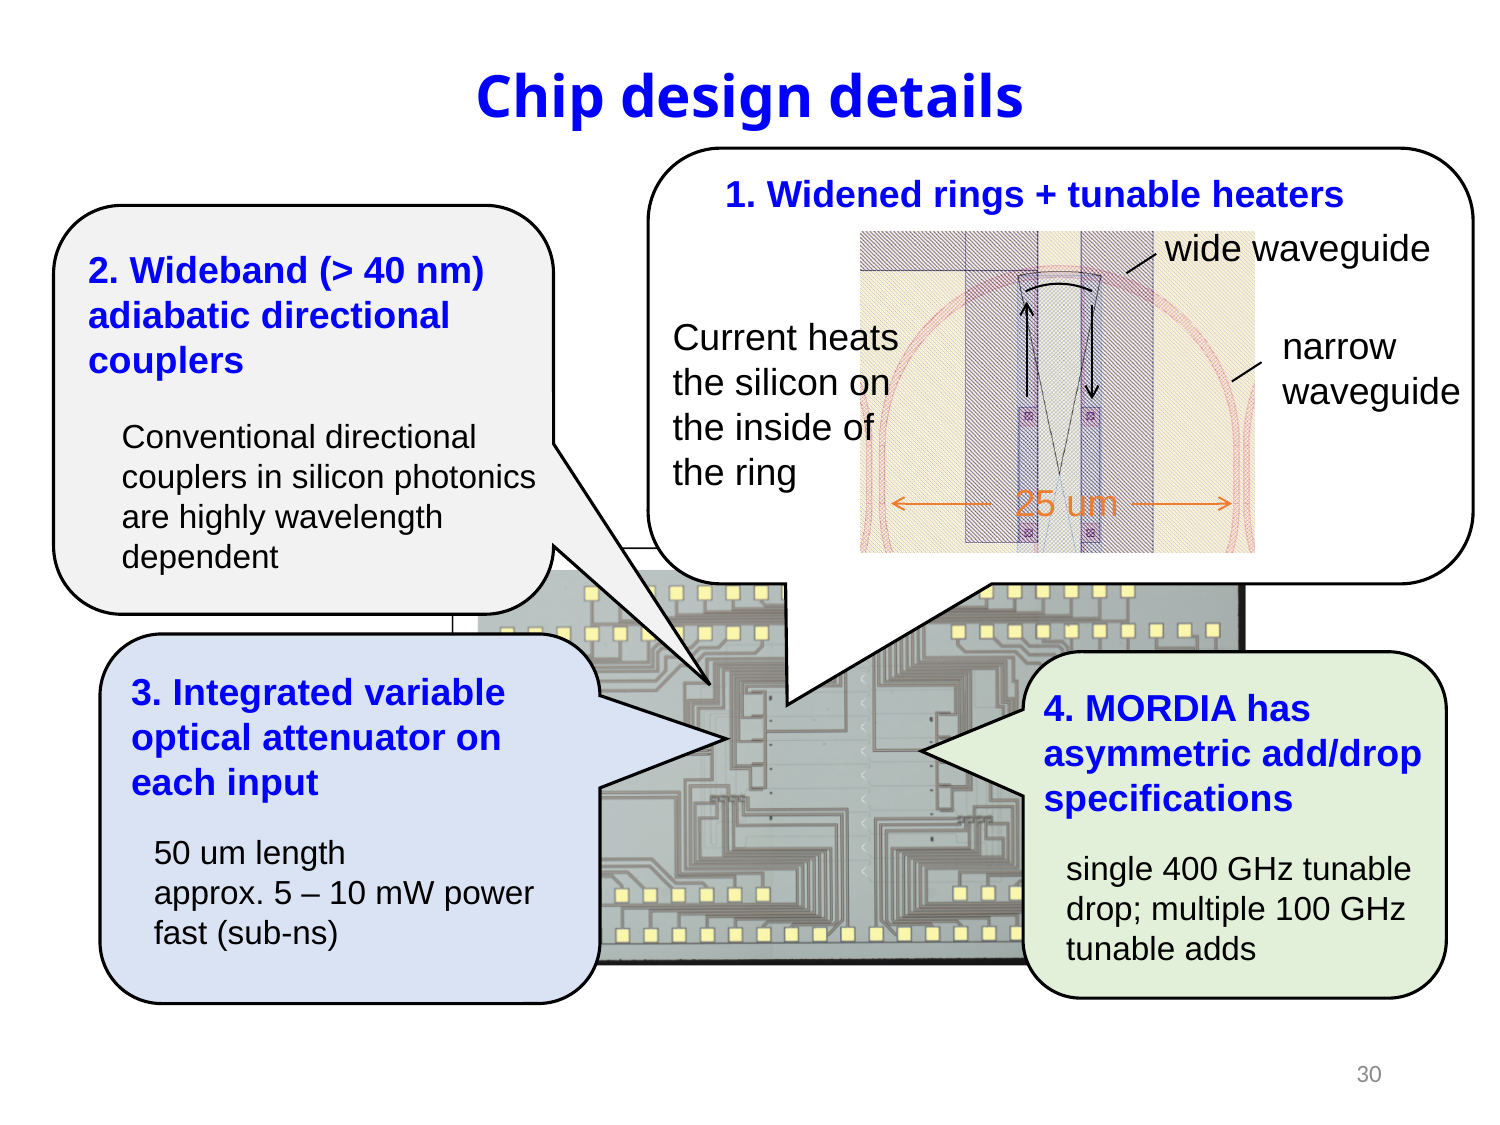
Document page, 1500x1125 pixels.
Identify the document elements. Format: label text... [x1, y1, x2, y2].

text_box [647, 183, 657, 530]
text_box [98, 632, 597, 1005]
text_box 2. Wideband (> 40 nm) adiabatic directional couplers [73, 238, 595, 389]
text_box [116, 660, 631, 961]
text_box [1246, 650, 1437, 676]
slide_number 30 [1059, 1042, 1397, 1103]
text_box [1028, 676, 1479, 1017]
text_box [52, 204, 555, 616]
text_box [676, 147, 1445, 162]
text_box [599, 511, 611, 530]
text_box [1246, 553, 1462, 585]
text_box Conventional directional couplers in silicon photonics are highly wavelength dependent [106, 408, 599, 583]
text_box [657, 162, 1500, 553]
picture [432, 530, 1246, 966]
text_box Chip design details [0, 52, 1500, 137]
